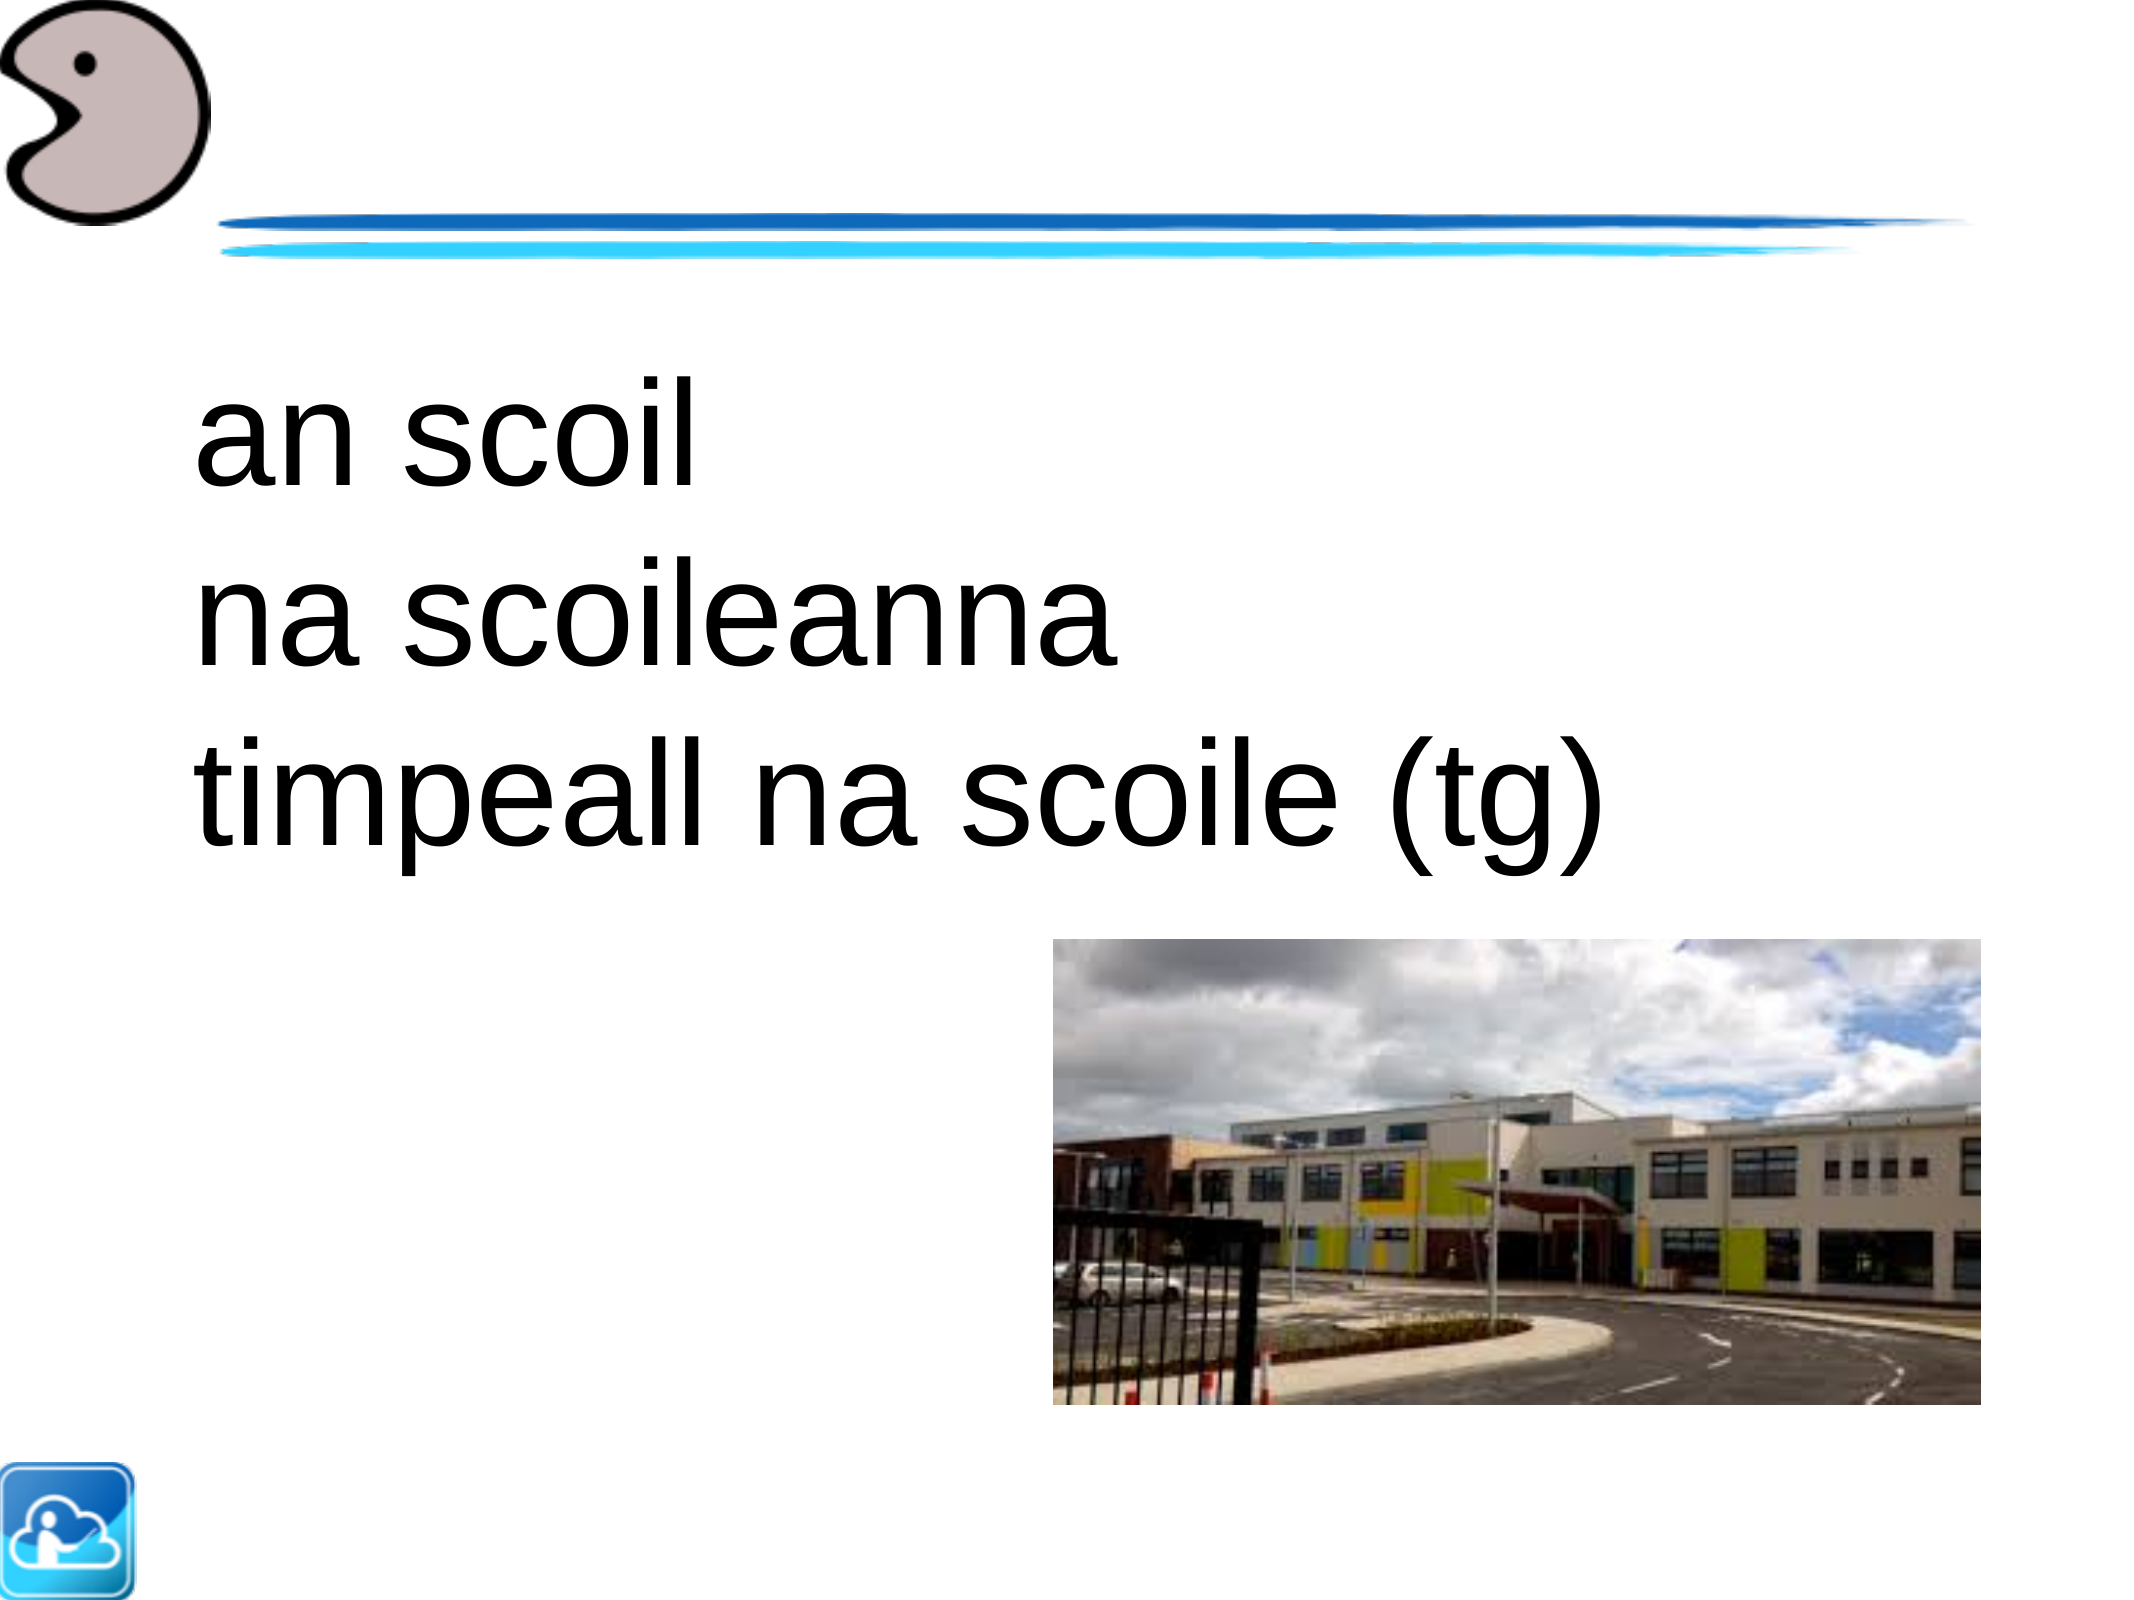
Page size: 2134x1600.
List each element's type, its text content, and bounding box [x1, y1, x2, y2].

picture [0, 0, 2000, 231]
picture [1053, 939, 1981, 1405]
picture [208, 241, 1884, 259]
picture [0, 1462, 137, 1600]
text_box an scoil na scoileanna timpeall na scoile (tg) [177, 320, 1730, 502]
